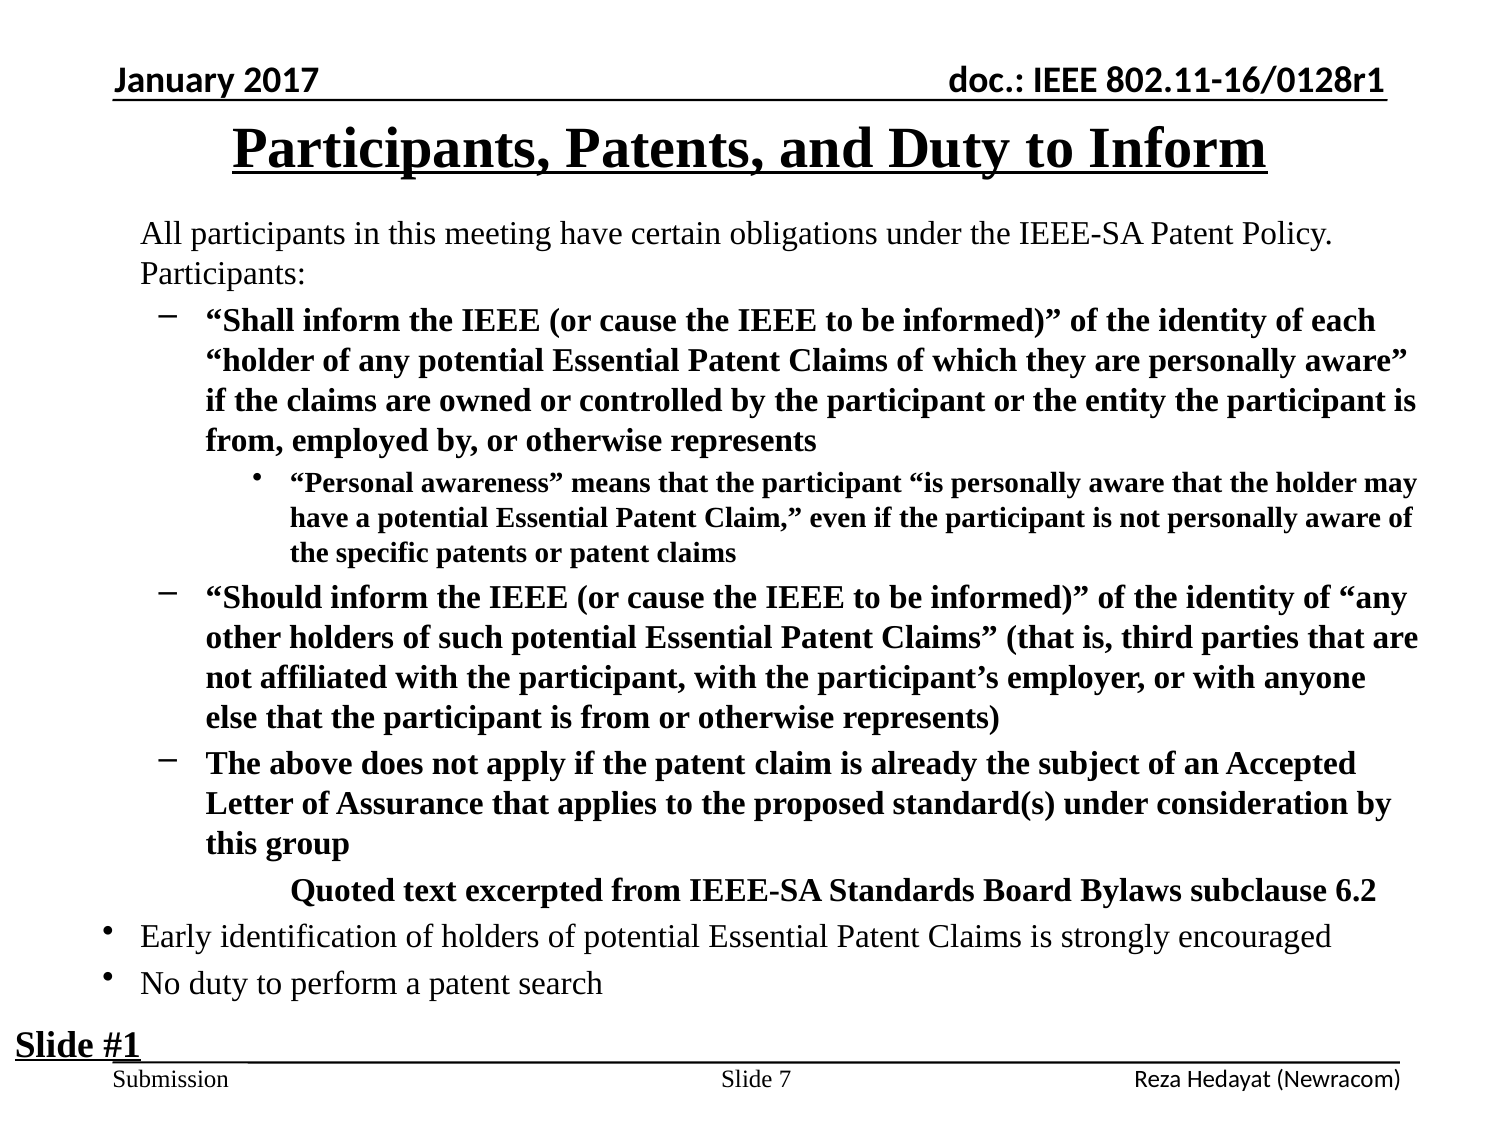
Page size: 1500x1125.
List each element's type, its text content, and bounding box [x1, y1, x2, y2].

text_box [87, 37, 1438, 163]
slide_number Slide 7 [712, 1061, 800, 1093]
text_box Slide #1 [0, 1012, 157, 1073]
text_box All participants in this meeting have certain obligations under the IEEE-SA Patent Policy. Participants: “Shall inform the IEEE (or cause the IEEE to be informed)” of the identity of each “holder of any potential Essential Patent Claims of which they are personally aware” if the claims are owned or controlled by the participant or the entity the participant is from, employed by, or otherwise represents “Personal awareness” means that the participant “is personally aware that the holder may have a potential Essential Patent Claim,” even if the participant is not personally aware of the specific patents or patent claims “Should inform the IEEE (or cause the IEEE to be informed)” of the identity of “any other holders of such potential Essential Patent Claims” (that is, third parties that are not affiliated with the participant, with the participant’s employer, or with anyone else that the participant is from or otherwise represents) The above does not apply if the patent claim is already the subject of an Accepted Letter of Assurance that applies to the proposed standard(s) under consideration by this group Quoted text excerpted from IEEE-SA Standards Board Bylaws subclause 6.2 Early identification of holders of potential Essential Patent Claims is strongly encouraged No duty to perform a patent search [87, 187, 1438, 850]
title Participants, Patents, and Duty to Inform [112, 163, 1388, 175]
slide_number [114, 54, 322, 101]
footer Reza Hedayat (Newracom) [1125, 1061, 1402, 1093]
